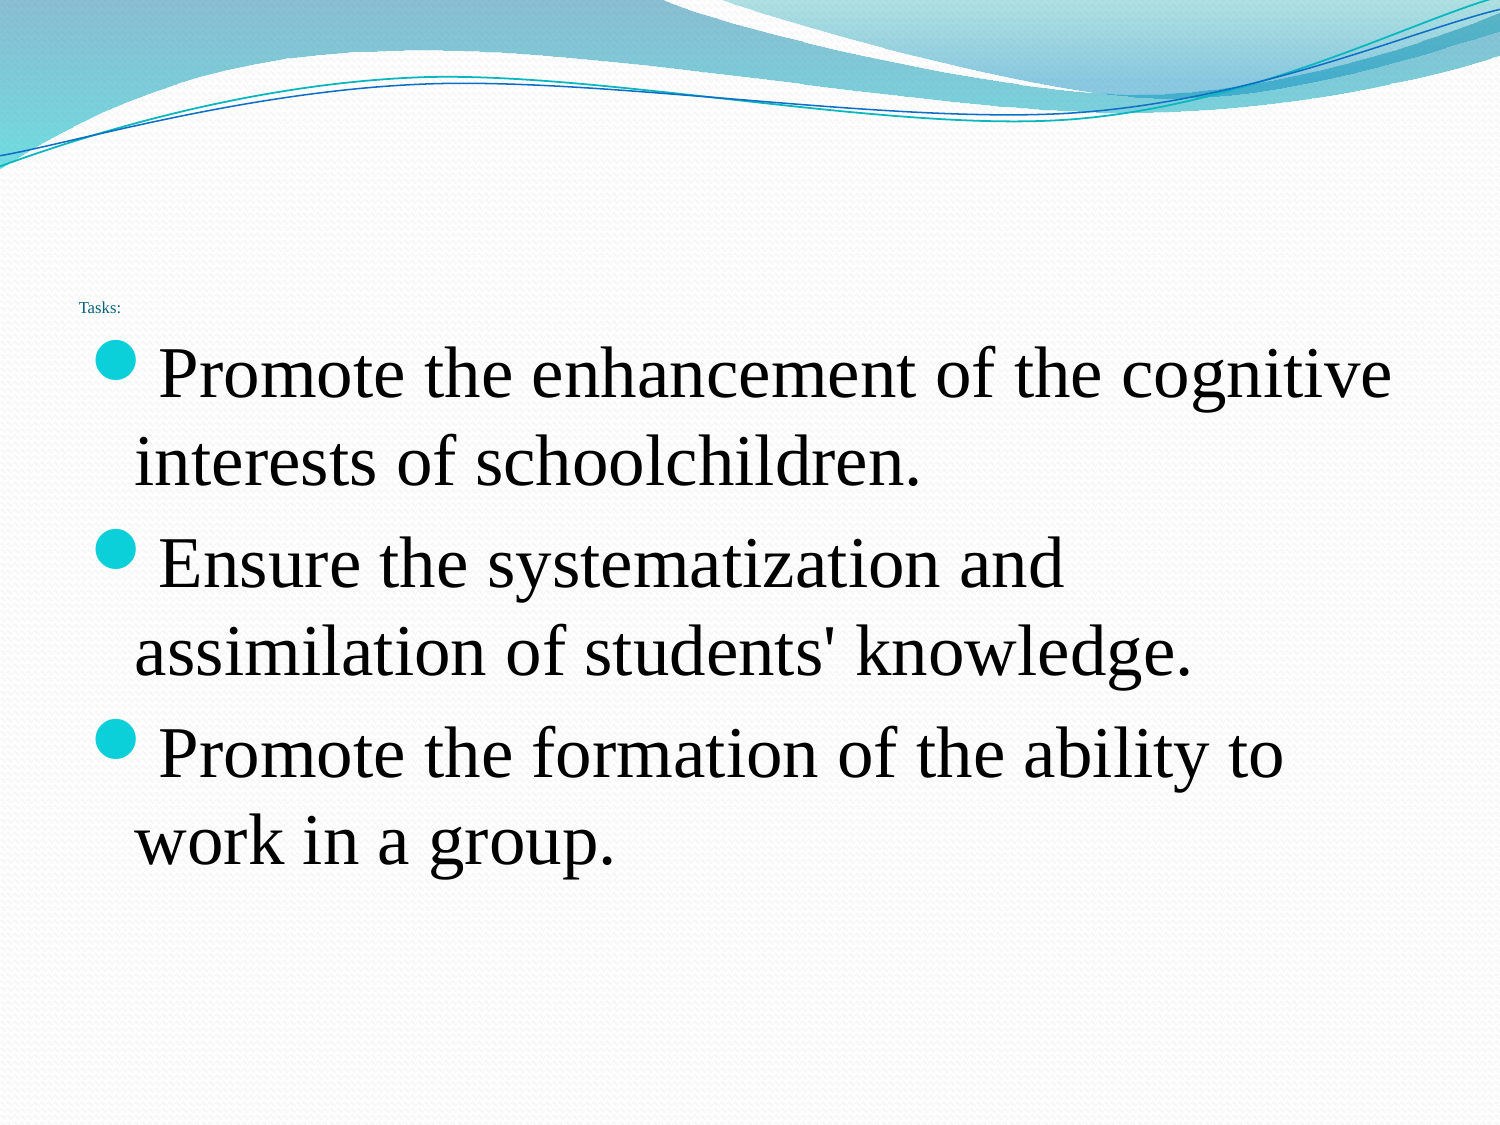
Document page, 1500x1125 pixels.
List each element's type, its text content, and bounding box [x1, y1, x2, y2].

list Promote the enhancement of the cognitive interests of schoolchildren. Ensure the systematization and assimilation of students' knowledge. Promote the formation of the ability to work in a group. [75, 317, 1425, 1038]
title Tasks: [75, 140, 1425, 317]
